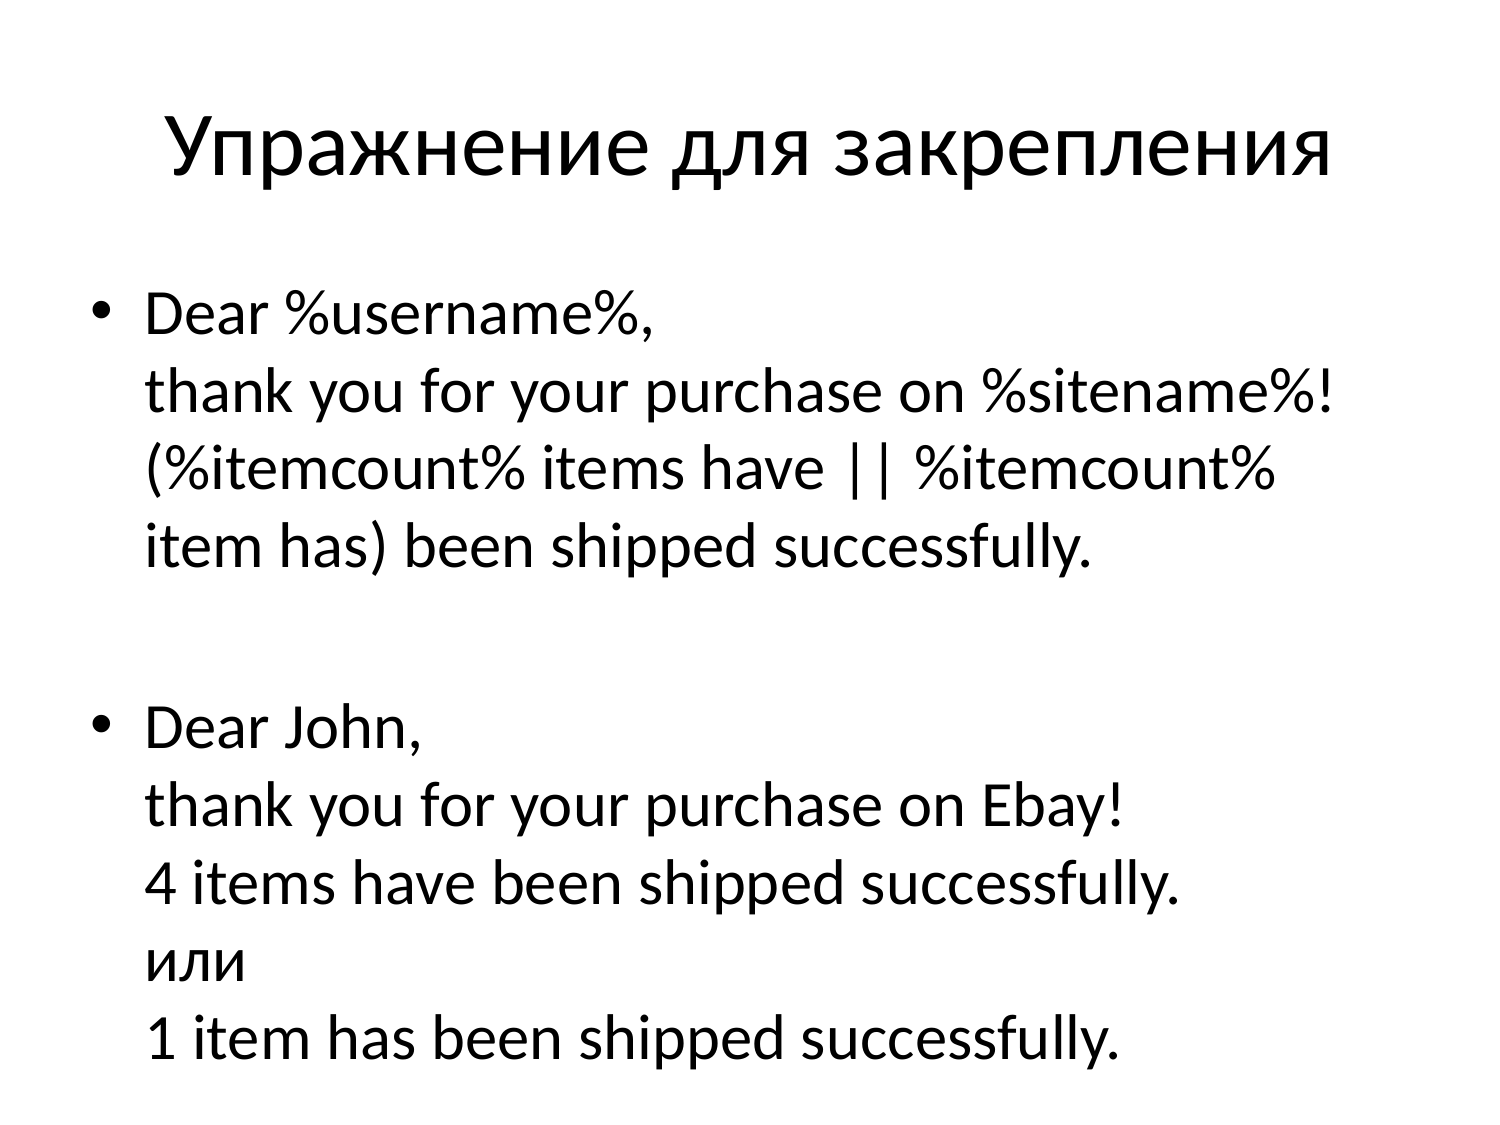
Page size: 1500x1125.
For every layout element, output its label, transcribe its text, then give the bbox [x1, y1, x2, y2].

list Dear %username%, thank you for your purchase on %sitename%! (%itemcount% items have || %itemcount% item has) been shipped successfully. Dear John, thank you for your purchase on Ebay! 4 items have been shipped successfully. или 1 item has been shipped successfully. [75, 262, 1425, 1083]
title Упражнение для закрепления [75, 45, 1425, 233]
